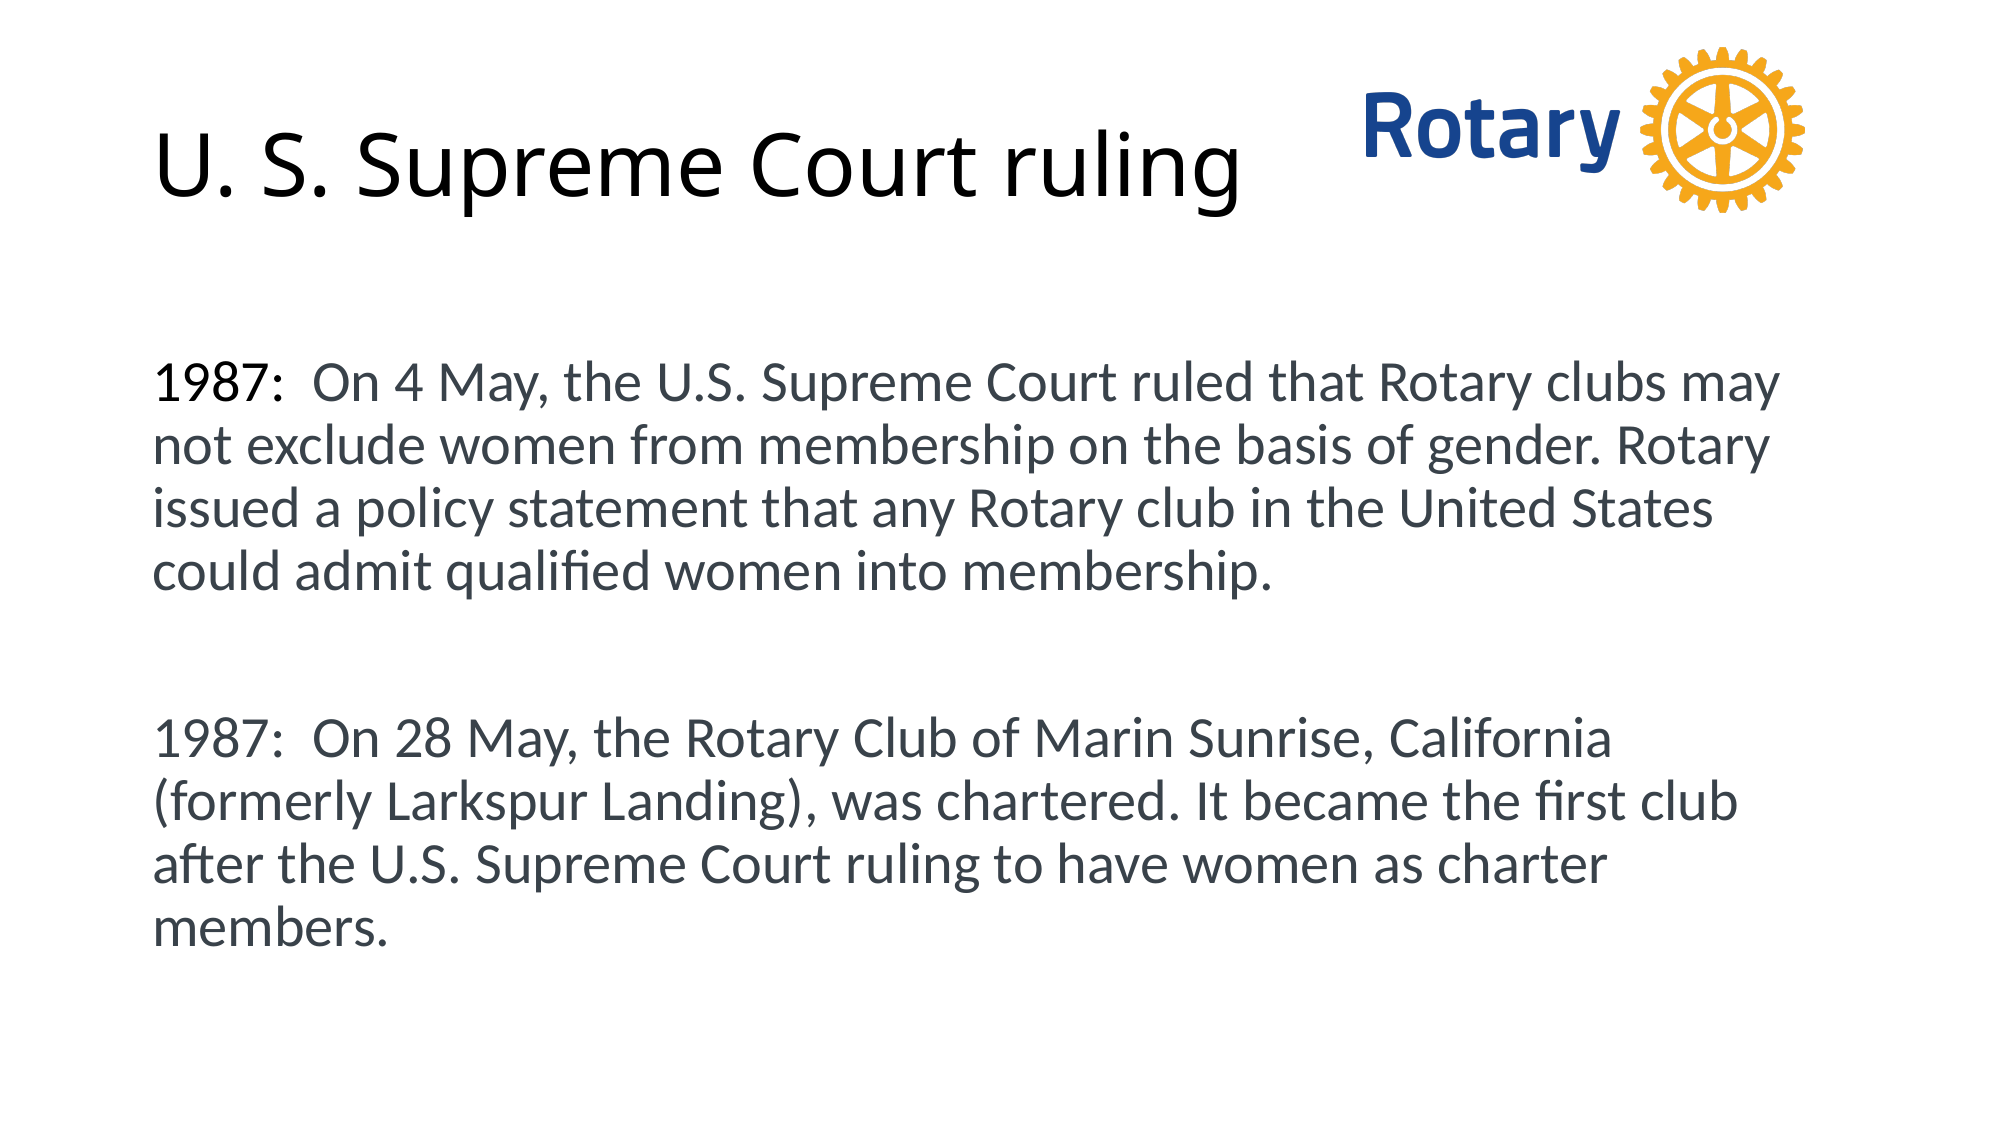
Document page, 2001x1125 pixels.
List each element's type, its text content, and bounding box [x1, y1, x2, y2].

picture [1366, 47, 1805, 213]
title U. S. Supreme Court ruling [137, 59, 1863, 278]
list 1987: On 4 May, the U.S. Supreme Court ruled that Rotary clubs may not exclude women from membership on the basis of gender. Rotary issued a policy statement that any Rotary club in the United States could admit qualified women into membership. 1987: On 28 May, the Rotary Club of Marin Sunrise, California (formerly Larkspur Landing), was chartered. It became the first club after the U.S. Supreme Court ruling to have women as charter members. [137, 343, 1863, 1058]
